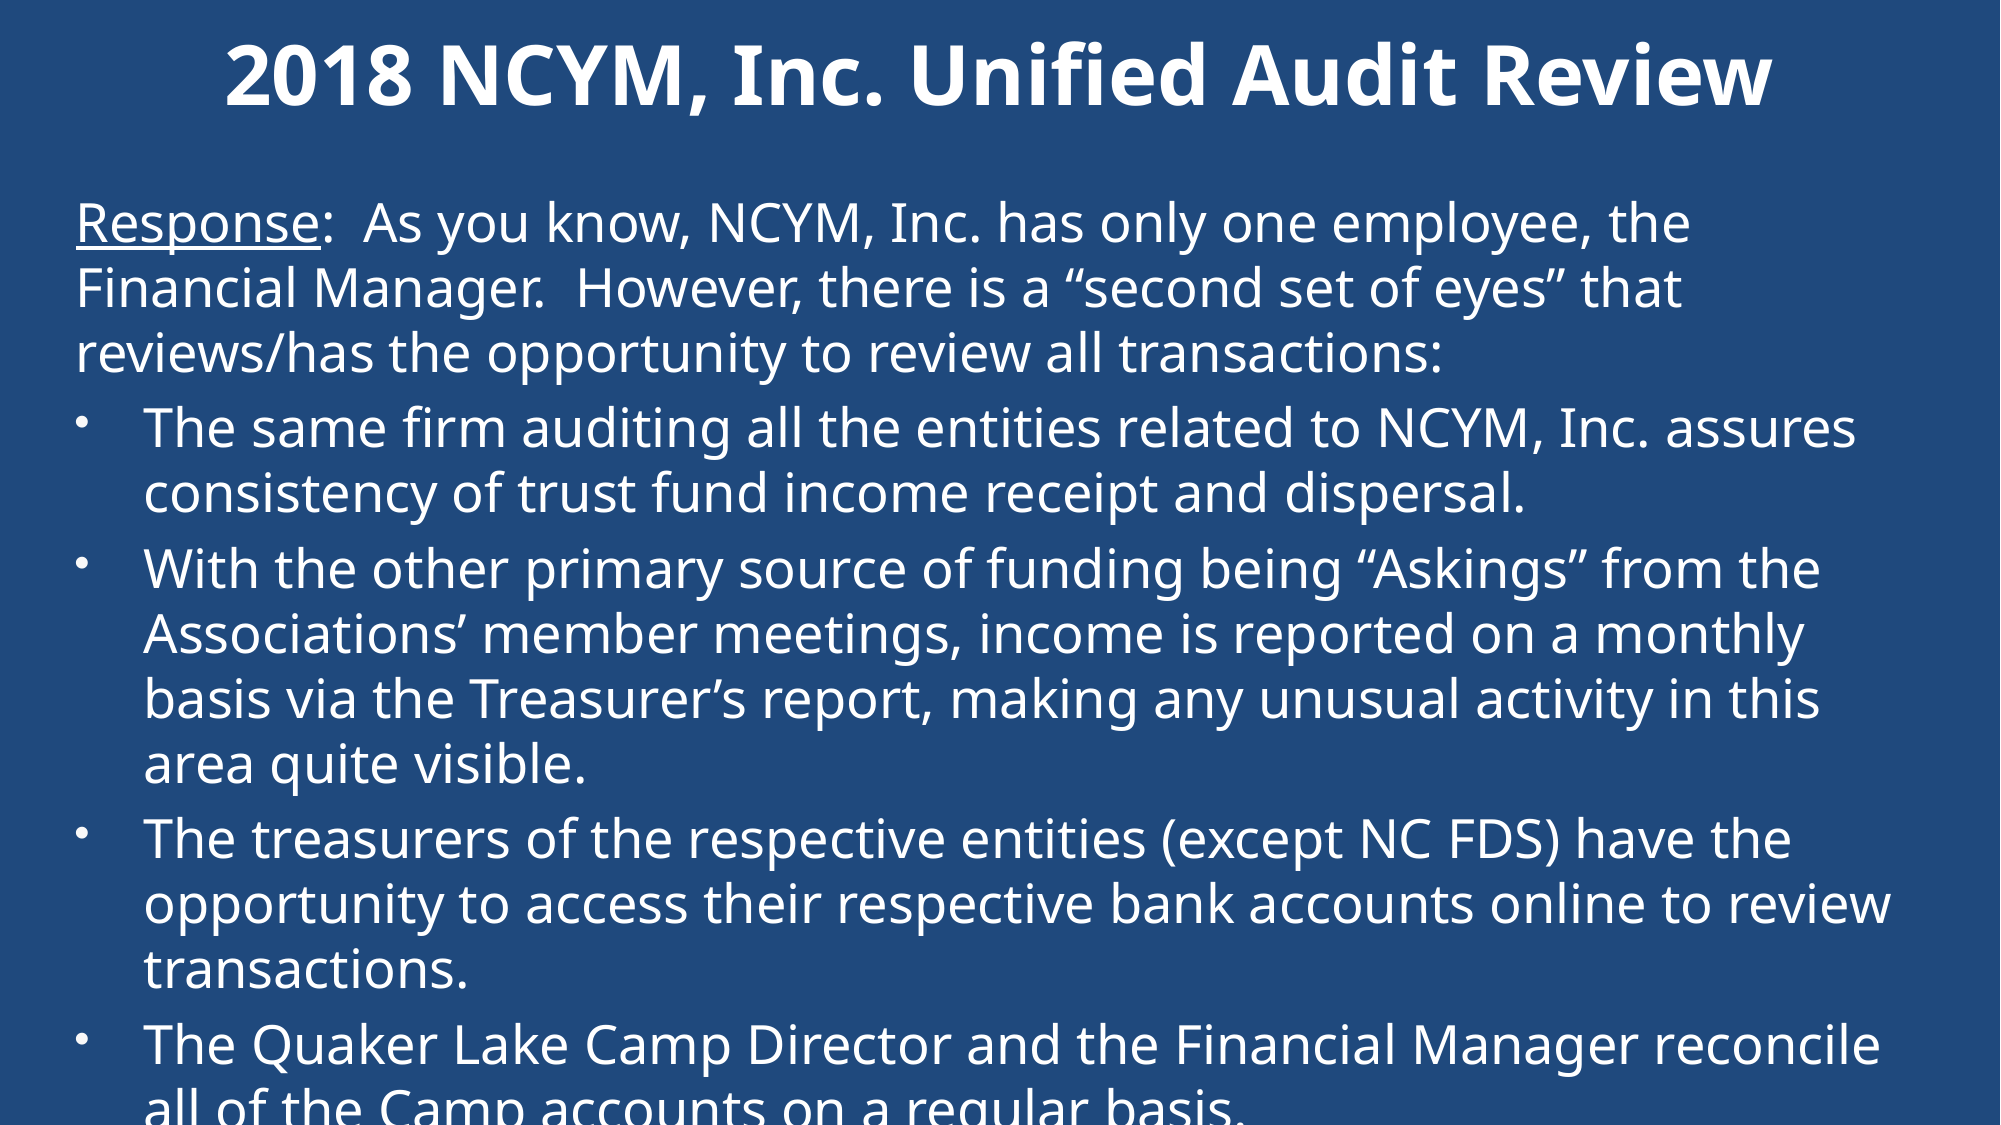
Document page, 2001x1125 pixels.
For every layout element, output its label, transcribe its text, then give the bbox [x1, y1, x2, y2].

title 2018 NCYM, Inc. Unified Audit Review [99, 0, 1900, 144]
list Response: As you know, NCYM, Inc. has only one employee, the Financial Manager. However, there is a “second set of eyes” that reviews/has the opportunity to review all transactions: The same firm auditing all the entities related to NCYM, Inc. assures consistency of trust fund income receipt and dispersal. With the other primary source of funding being “Askings” from the Associations’ member meetings, income is reported on a monthly basis via the Treasurer’s report, making any unusual activity in this area quite visible. The treasurers of the respective entities (except NC FDS) have the opportunity to access their respective bank accounts online to review transactions. The Quaker Lake Camp Director and the Financial Manager reconcile all of the Camp accounts on a regular basis. [38, 180, 1936, 1125]
